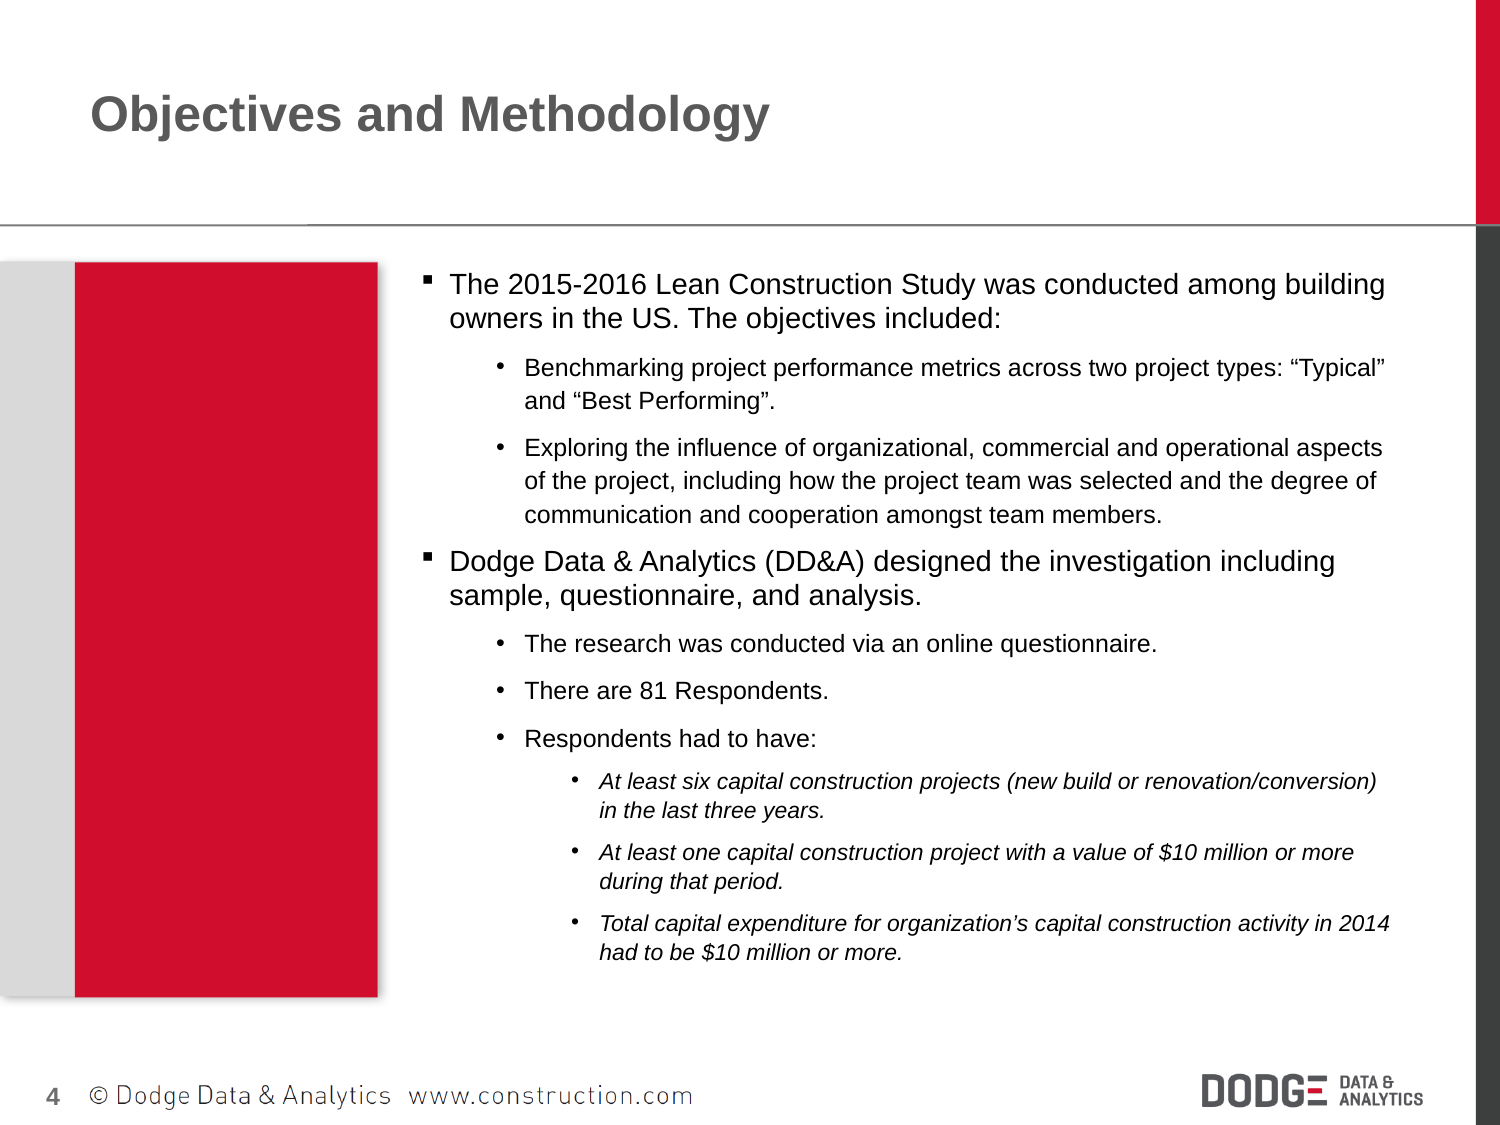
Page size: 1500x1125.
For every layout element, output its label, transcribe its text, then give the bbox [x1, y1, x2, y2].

picture [1200, 1071, 1424, 1110]
picture [87, 1073, 701, 1113]
text_box The 2015-2016 Lean Construction Study was conducted among building owners in the US. The objectives included: Benchmarking project performance metrics across two project types: “Typical” and “Best Performing”. Exploring the influence of organizational, commercial and operational aspects of the project, including how the project team was selected and the degree of communication and cooperation amongst team members. Dodge Data & Analytics (DD&A) designed the investigation including sample, questionnaire, and analysis. The research was conducted via an online questionnaire. There are 81 Respondents. Respondents had to have: At least six capital construction projects (new build or renovation/conversion) in the last three years. At least one capital construction project with a value of $10 million or more during that period. Total capital expenditure for organization’s capital construction activity in 2014 had to be $10 million or more. [359, 260, 1408, 979]
slide_number 4 [0, 1073, 75, 1107]
title Objectives and Methodology [75, 27, 1337, 209]
